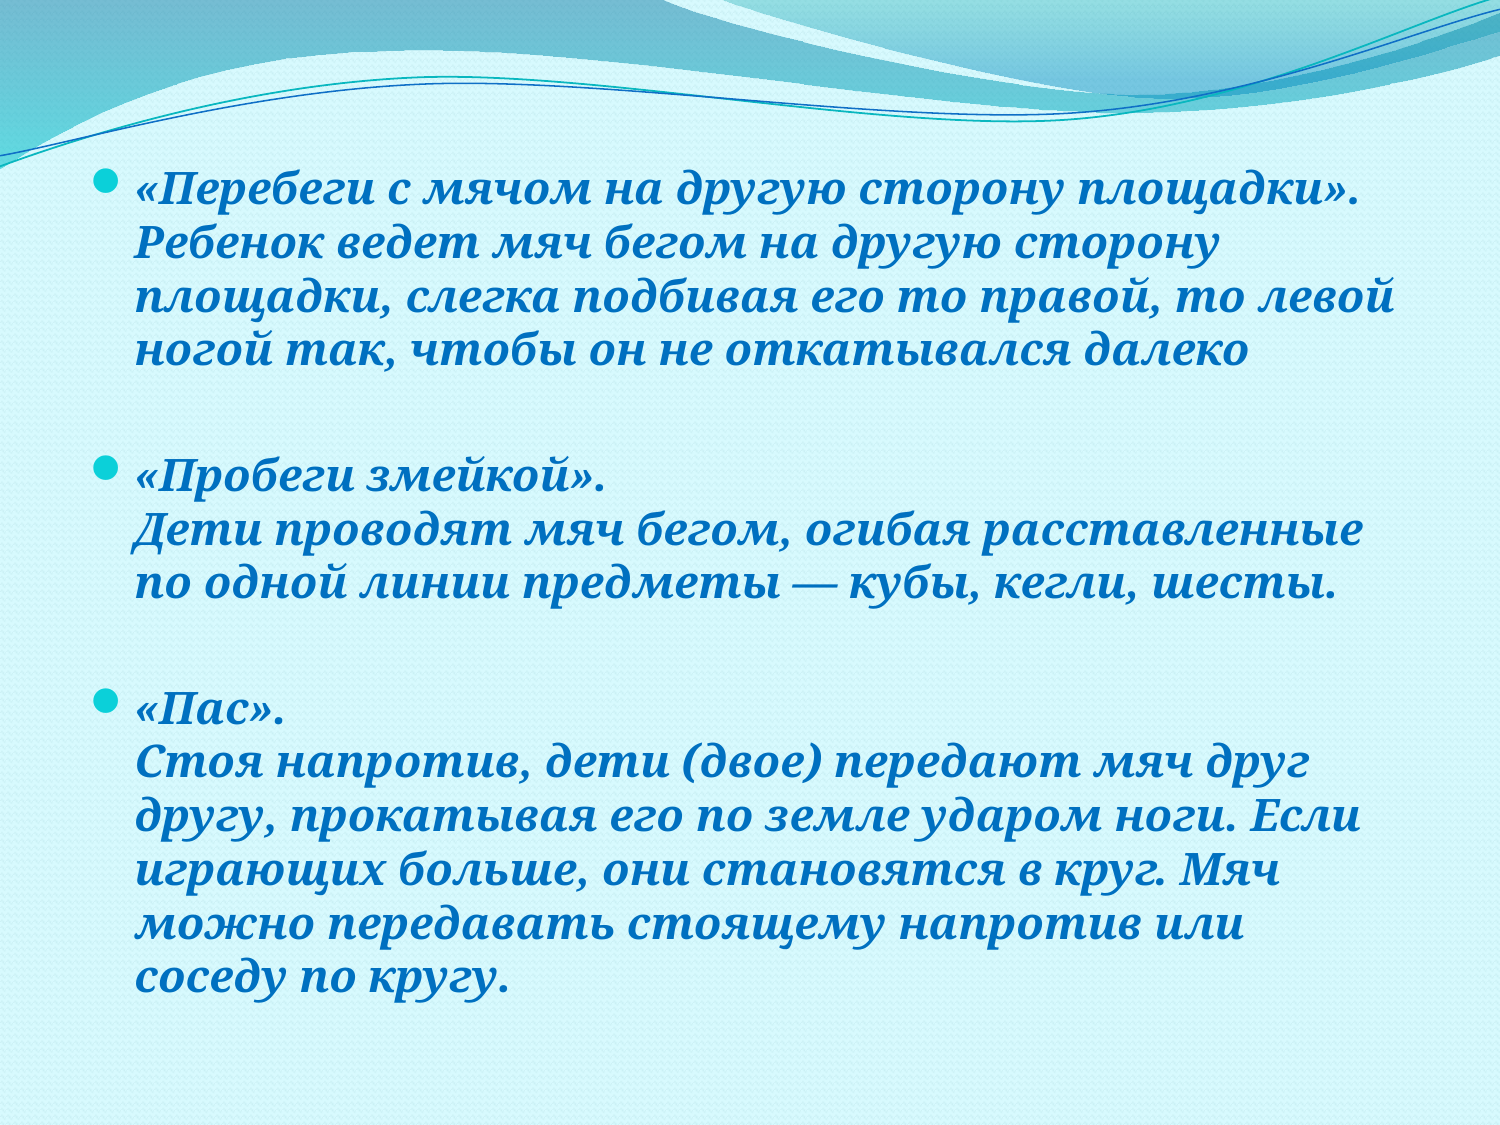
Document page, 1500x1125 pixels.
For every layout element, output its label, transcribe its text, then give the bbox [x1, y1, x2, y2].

list «Перебеги с мячом на другую сторону площадки». Ребенок ведет мяч бегом на другую сторону площадки, слегка подбивая его то правой, то левой ногой так, чтобы он не откатывался далеко «Пробеги змейкой». Дети проводят мяч бегом, огибая расставленные по одной линии предметы — кубы, кегли, шесты. «Пас». Стоя напротив, дети (двое) передают мяч друг другу, прокатывая его по земле ударом ноги. Если играющих больше, они становятся в круг. Мяч можно передавать стоящему напротив или соседу по кругу. [75, 152, 1425, 1038]
